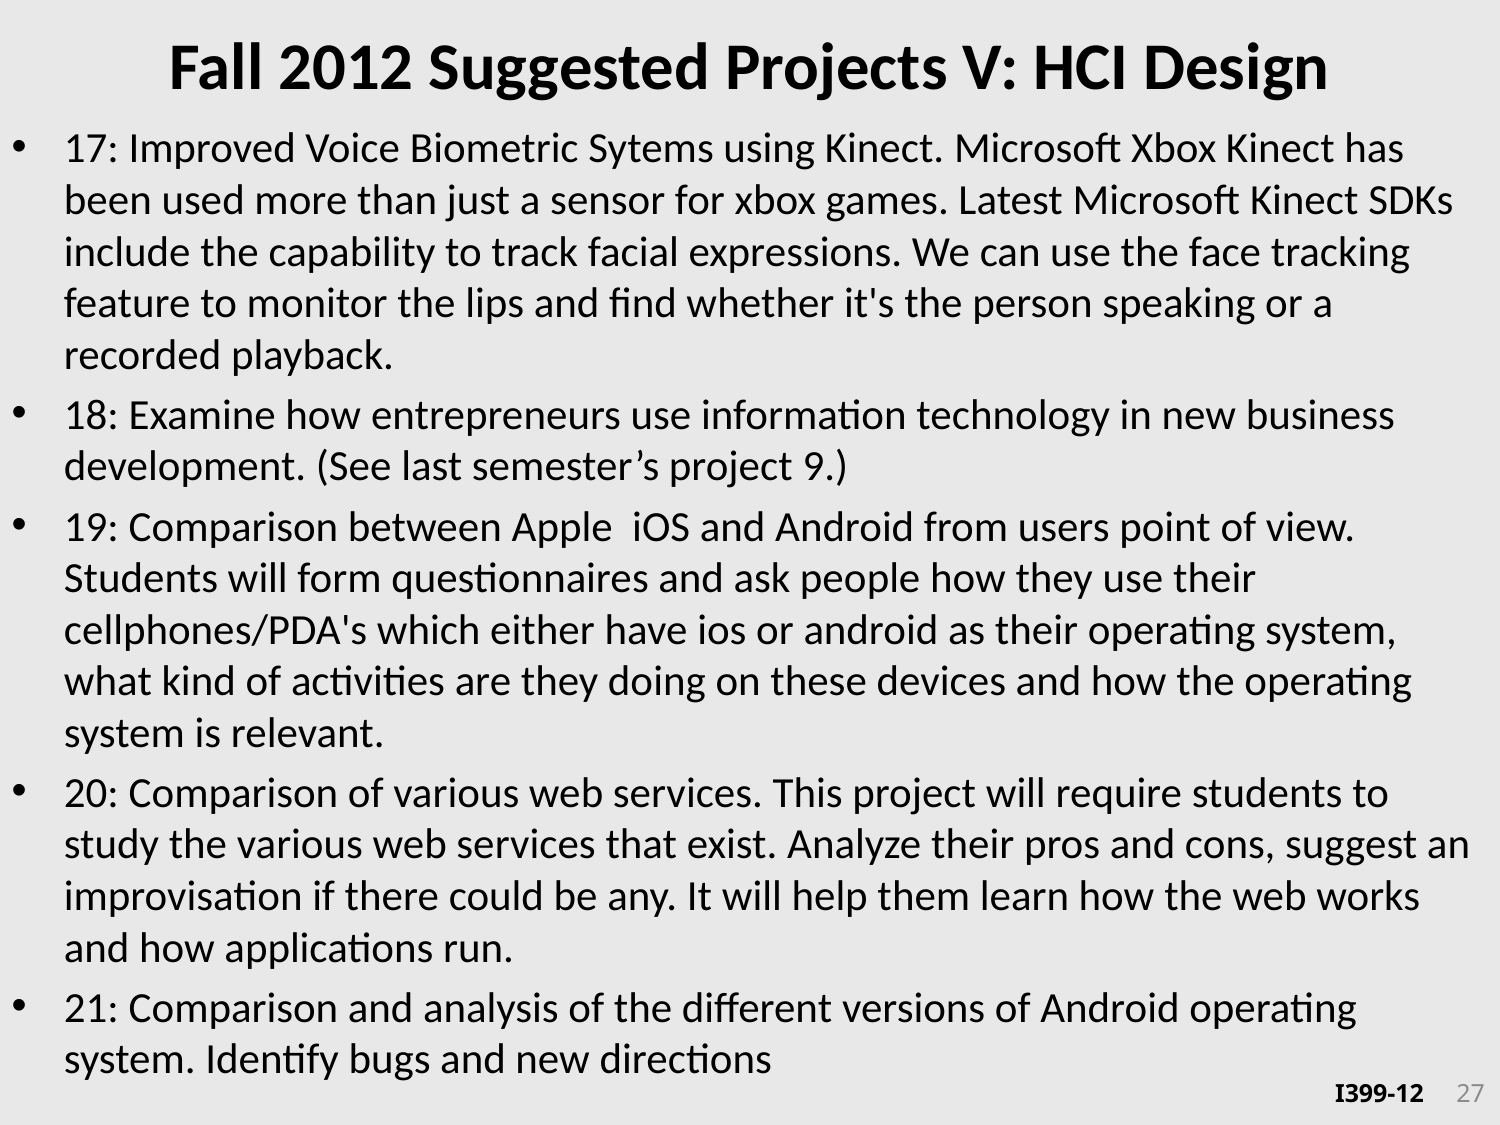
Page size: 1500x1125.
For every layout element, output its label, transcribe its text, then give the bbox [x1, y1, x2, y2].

list 17: Improved Voice Biometric Sytems using Kinect. Microsoft Xbox Kinect has been used more than just a sensor for xbox games. Latest Microsoft Kinect SDKs include the capability to track facial expressions. We can use the face tracking feature to monitor the lips and find whether it's the person speaking or a recorded playback. 18: Examine how entrepreneurs use information technology in new business development. (See last semester’s project 9.) 19: Comparison between Apple iOS and Android from users point of view. Students will form questionnaires and ask people how they use their cellphones/PDA's which either have ios or android as their operating system, what kind of activities are they doing on these devices and how the operating system is relevant. 20: Comparison of various web services. This project will require students to study the various web services that exist. Analyze their pros and cons, suggest an improvisation if there could be any. It will help them learn how the web works and how applications run. 21: Comparison and analysis of the different versions of Android operating system. Identify bugs and new directions [0, 112, 1497, 1100]
title Fall 2012 Suggested Projects V: HCI Design [0, 0, 1500, 125]
